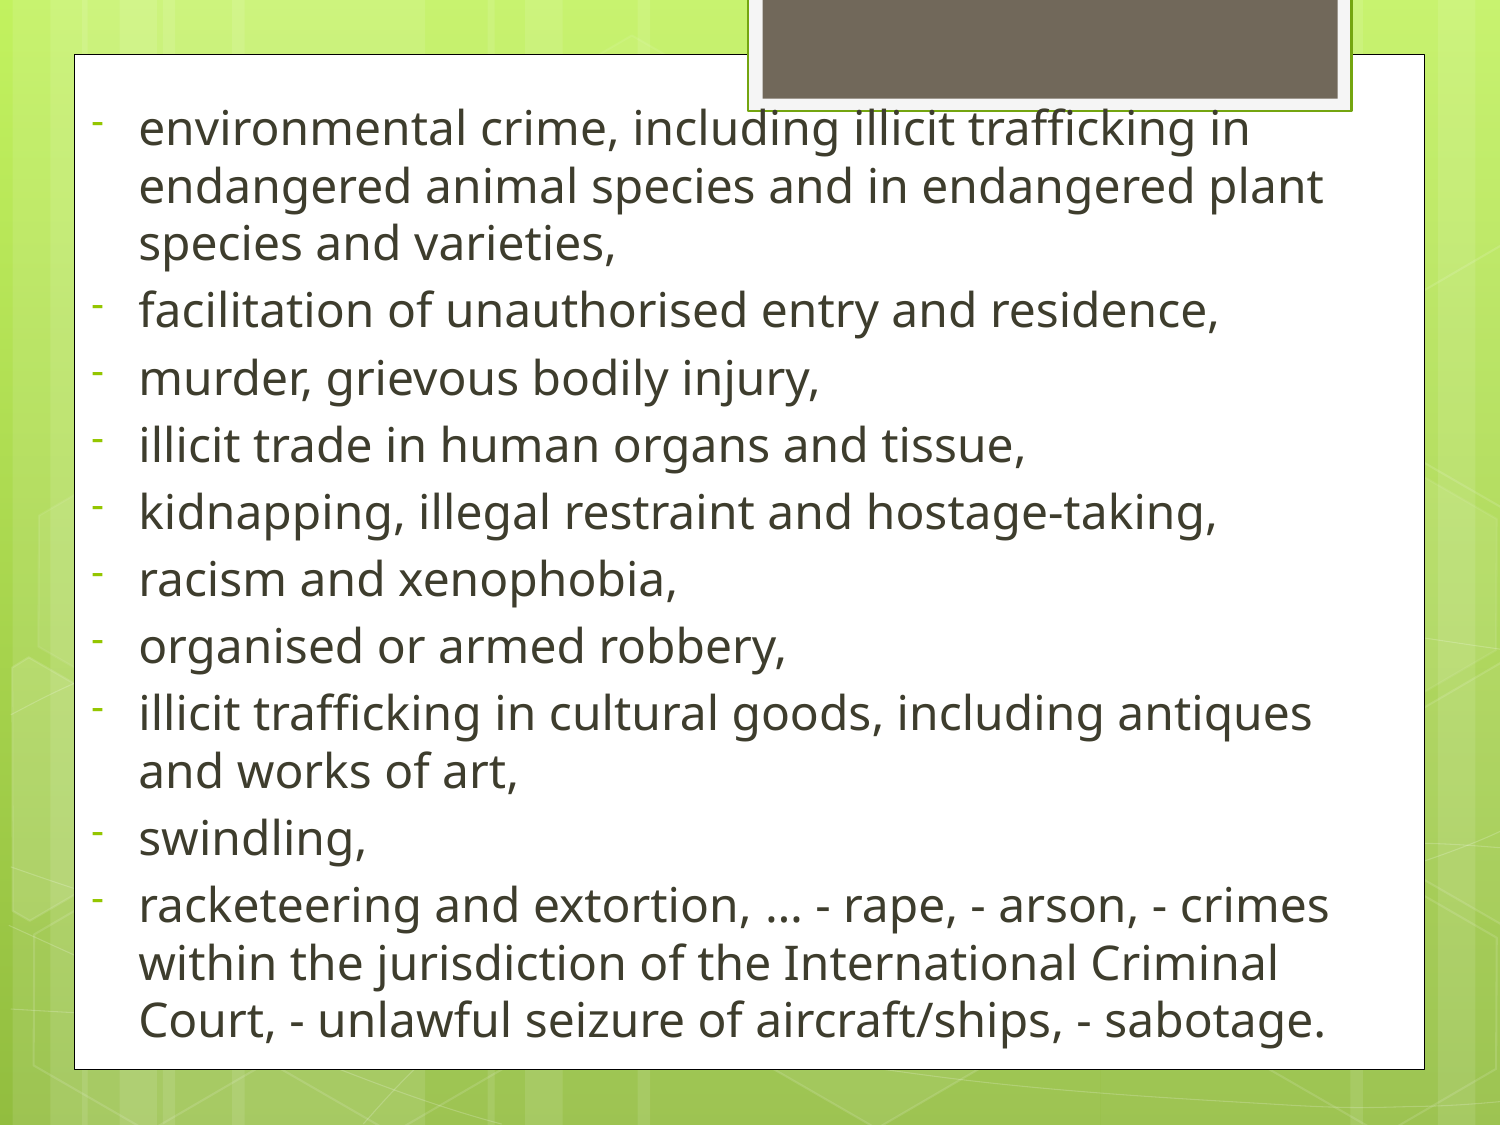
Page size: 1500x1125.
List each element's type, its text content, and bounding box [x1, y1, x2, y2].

list environmental crime, including illicit trafficking in endangered animal species and in endangered plant species and varieties, facilitation of unauthorised entry and residence, murder, grievous bodily injury, illicit trade in human organs and tissue, kidnapping, illegal restraint and hostage-taking, racism and xenophobia, organised or armed robbery, illicit trafficking in cultural goods, including antiques and works of art, swindling, racketeering and extortion, … - rape, - arson, - crimes within the jurisdiction of the International Criminal Court, - unlawful seizure of aircraft/ships, - sabotage. [64, 90, 1424, 1059]
